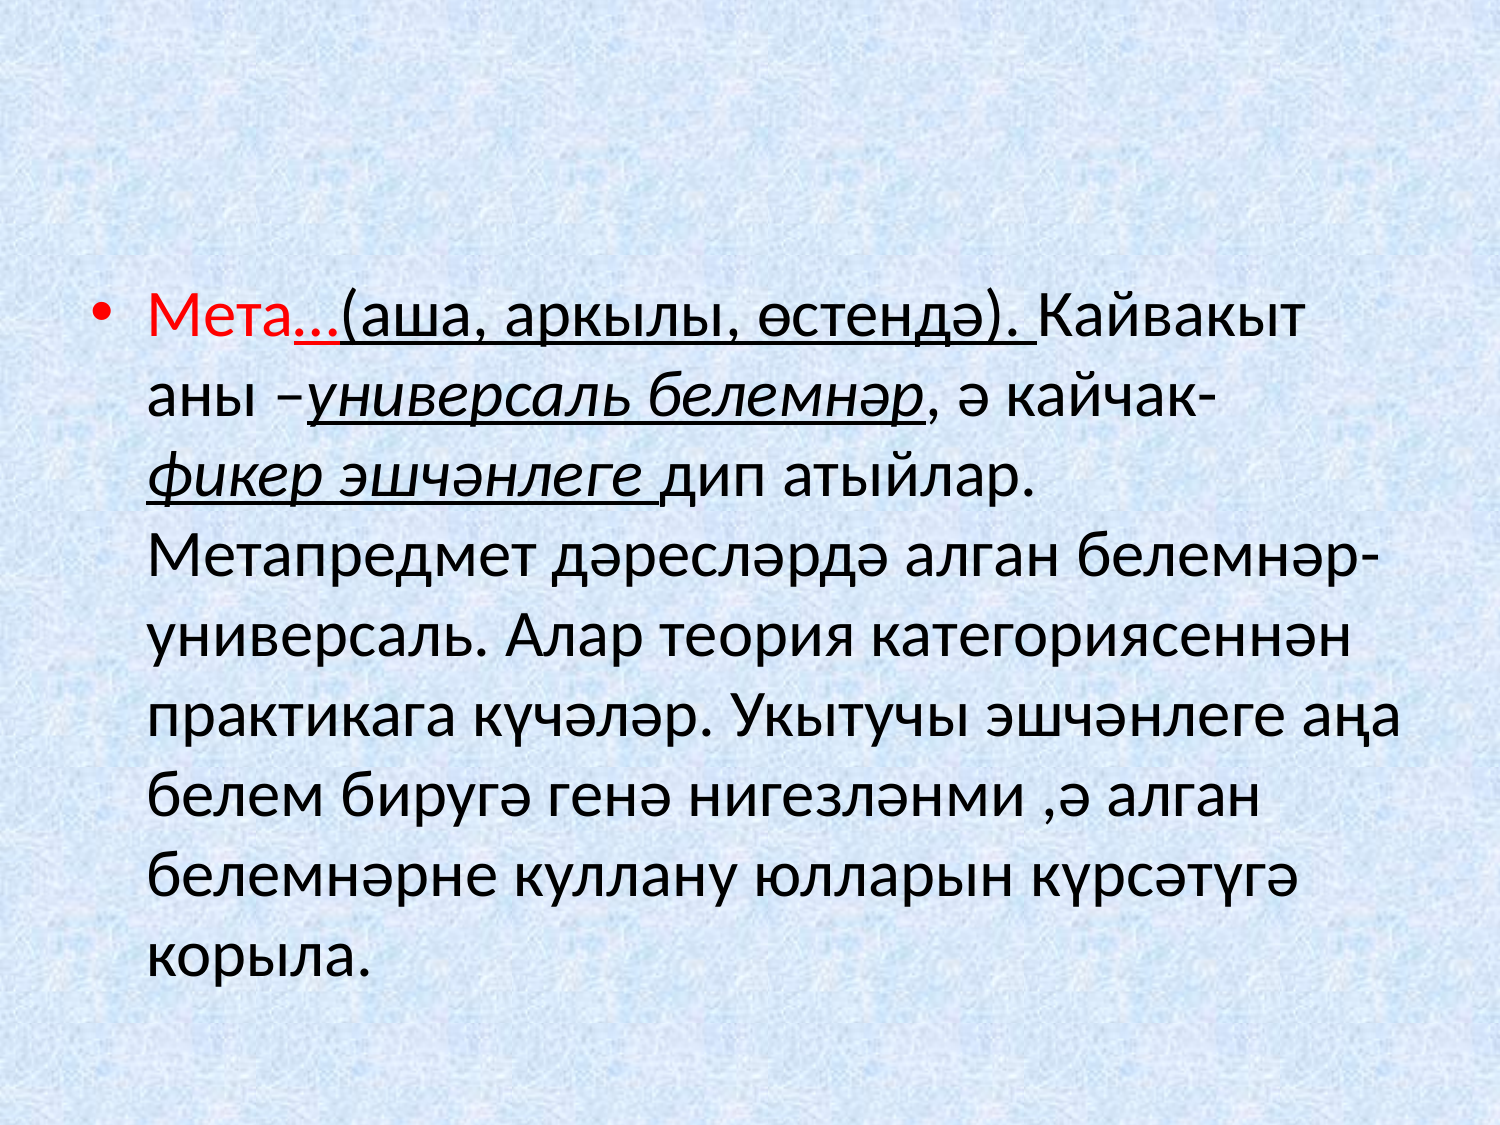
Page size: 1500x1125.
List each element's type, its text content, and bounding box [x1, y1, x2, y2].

picture [0, 0, 1500, 1125]
list Мета…(аша, аркылы, өстендә). Кайвакыт аны –универсаль белемнәр, ә кайчак- фикер эшчәнлеге дип атыйлар. Метапредмет дәресләрдә алган белемнәр- универсаль. Алар теория категориясеннән практикага күчәләр. Укытучы эшчәнлеге аңа белем биругә генә нигезләнми ,ә алган белемнәрне куллану юлларын күрсәтүгә корыла. [75, 262, 1425, 1005]
